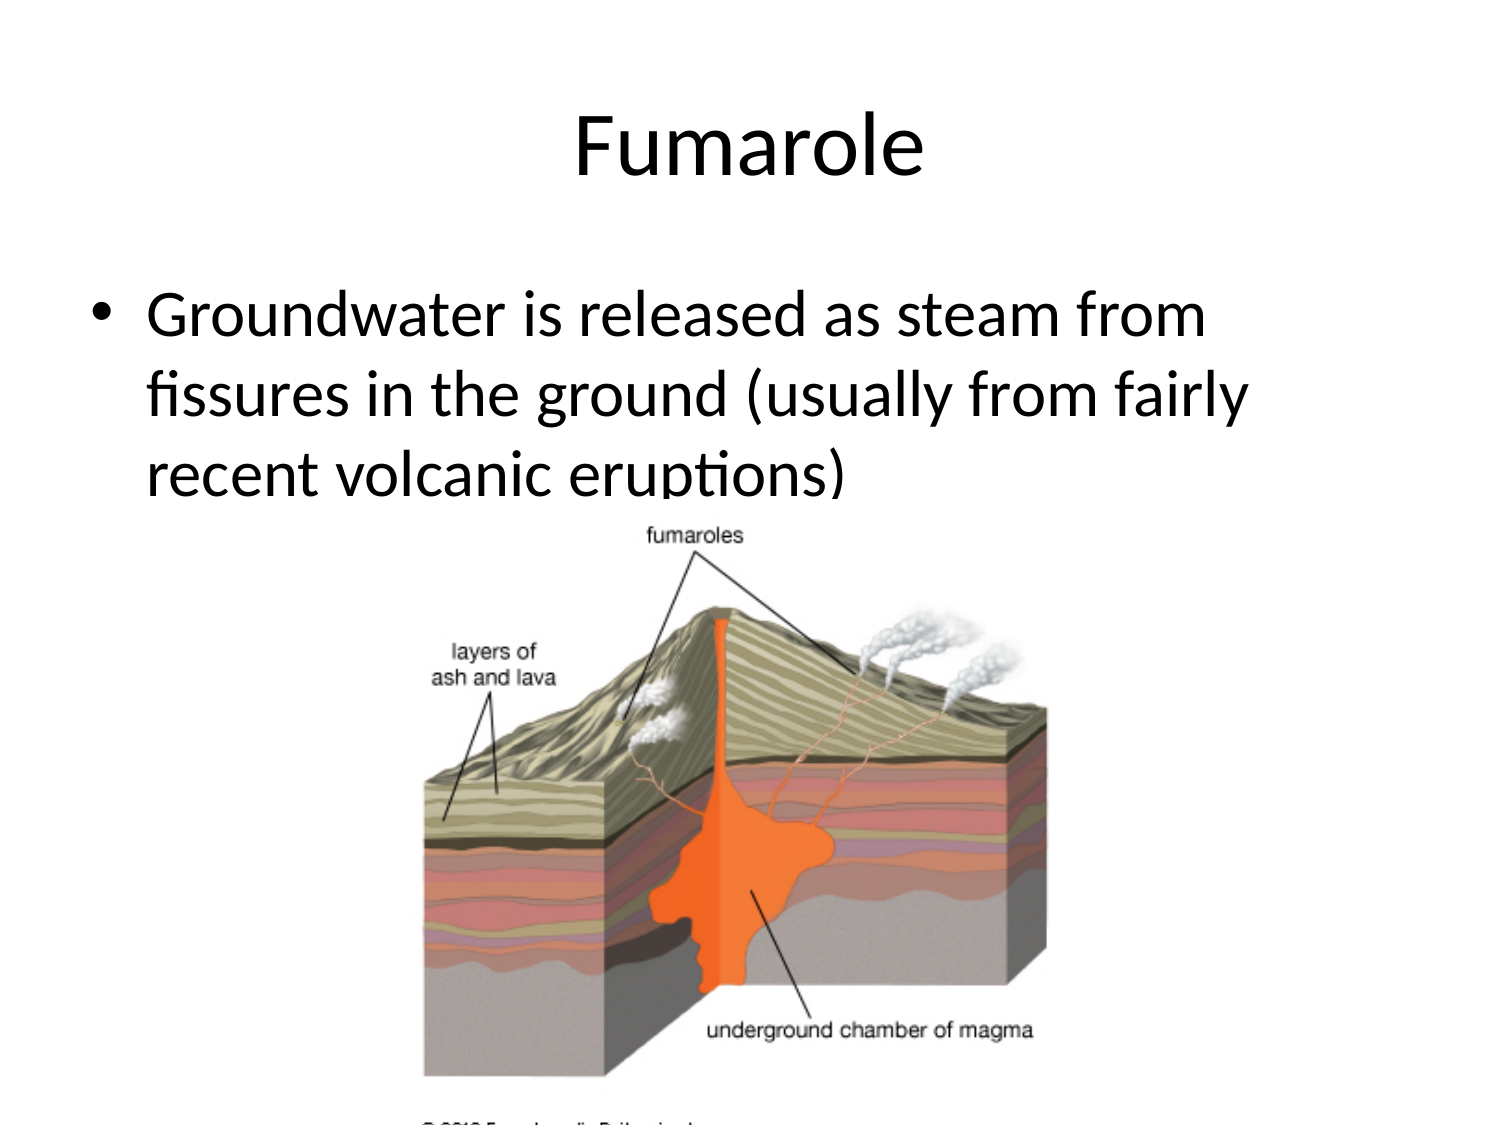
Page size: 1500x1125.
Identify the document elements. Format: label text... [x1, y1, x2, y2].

title Fumarole [75, 45, 1425, 233]
list Groundwater is released as steam from fissures in the ground (usually from fairly recent volcanic eruptions) [75, 262, 1425, 1005]
picture [412, 499, 1060, 1125]
